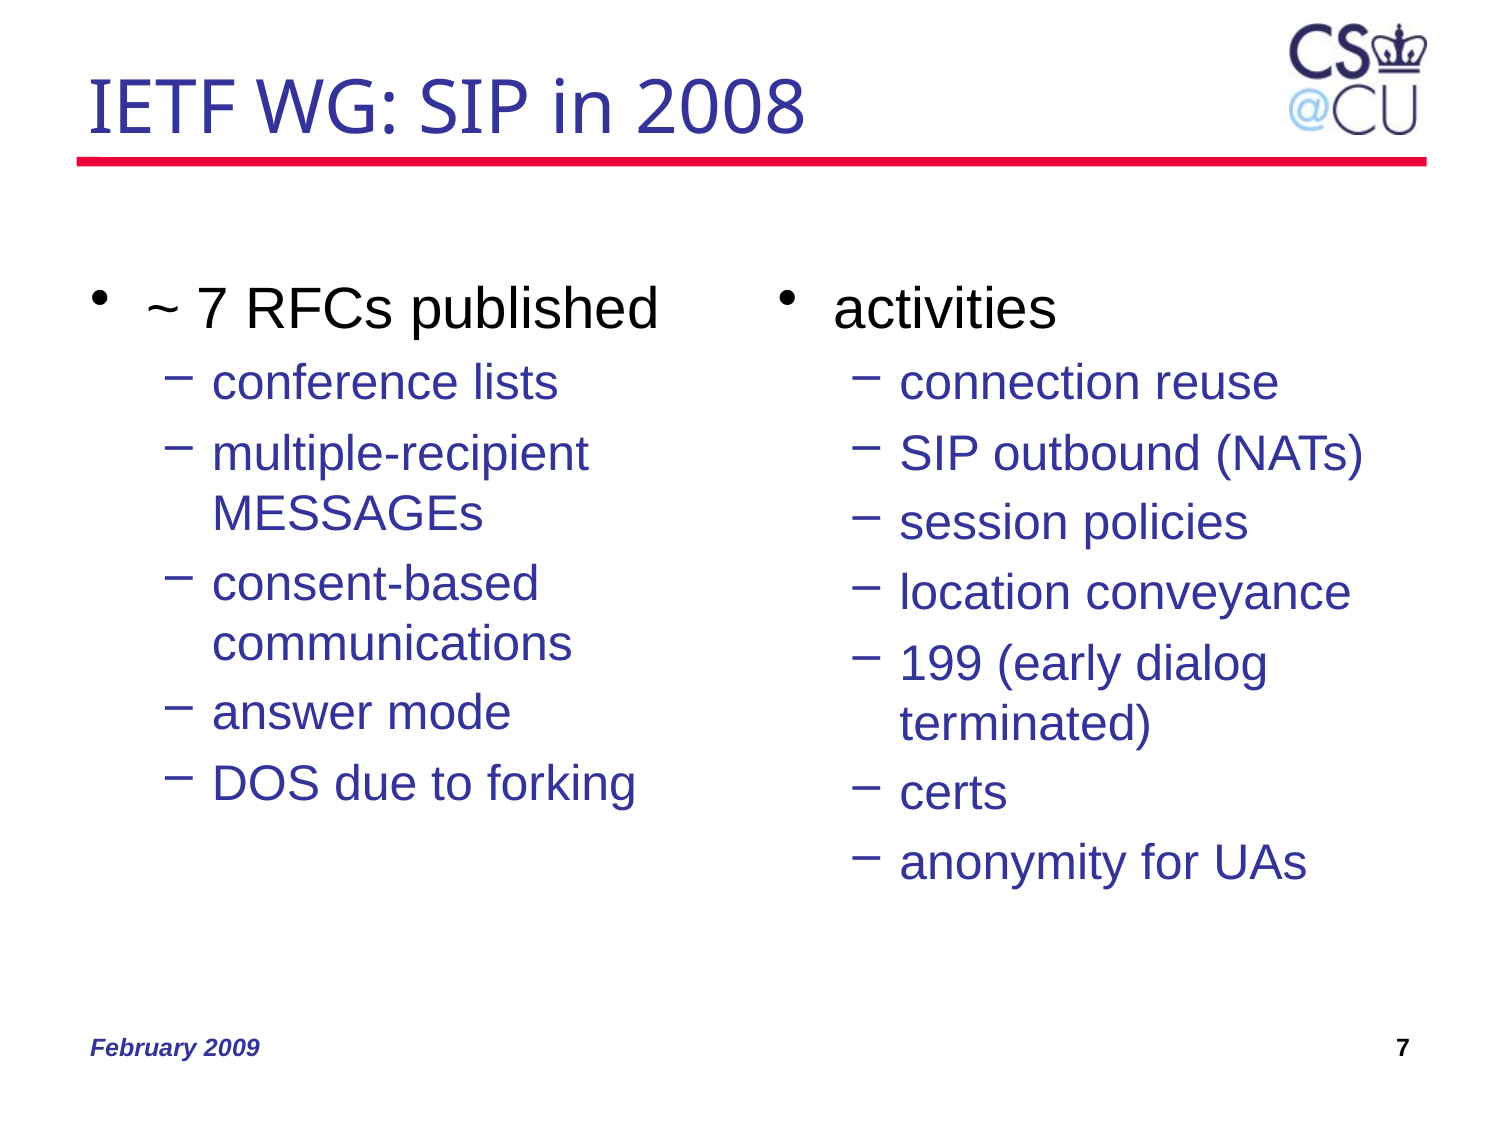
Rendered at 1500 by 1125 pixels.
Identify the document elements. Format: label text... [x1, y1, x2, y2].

title IETF WG: SIP in 2008 [73, 25, 1424, 182]
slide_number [74, 1024, 426, 1103]
slide_number 7 [1074, 1024, 1426, 1103]
list ~ 7 RFCs published conference lists multiple-recipient MESSAGEs consent-based communications answer mode DOS due to forking [74, 262, 738, 1006]
picture [1289, 23, 1427, 135]
list activities connection reuse SIP outbound (NATs) session policies location conveyance 199 (early dialog terminated) certs anonymity for UAs [762, 262, 1426, 1006]
